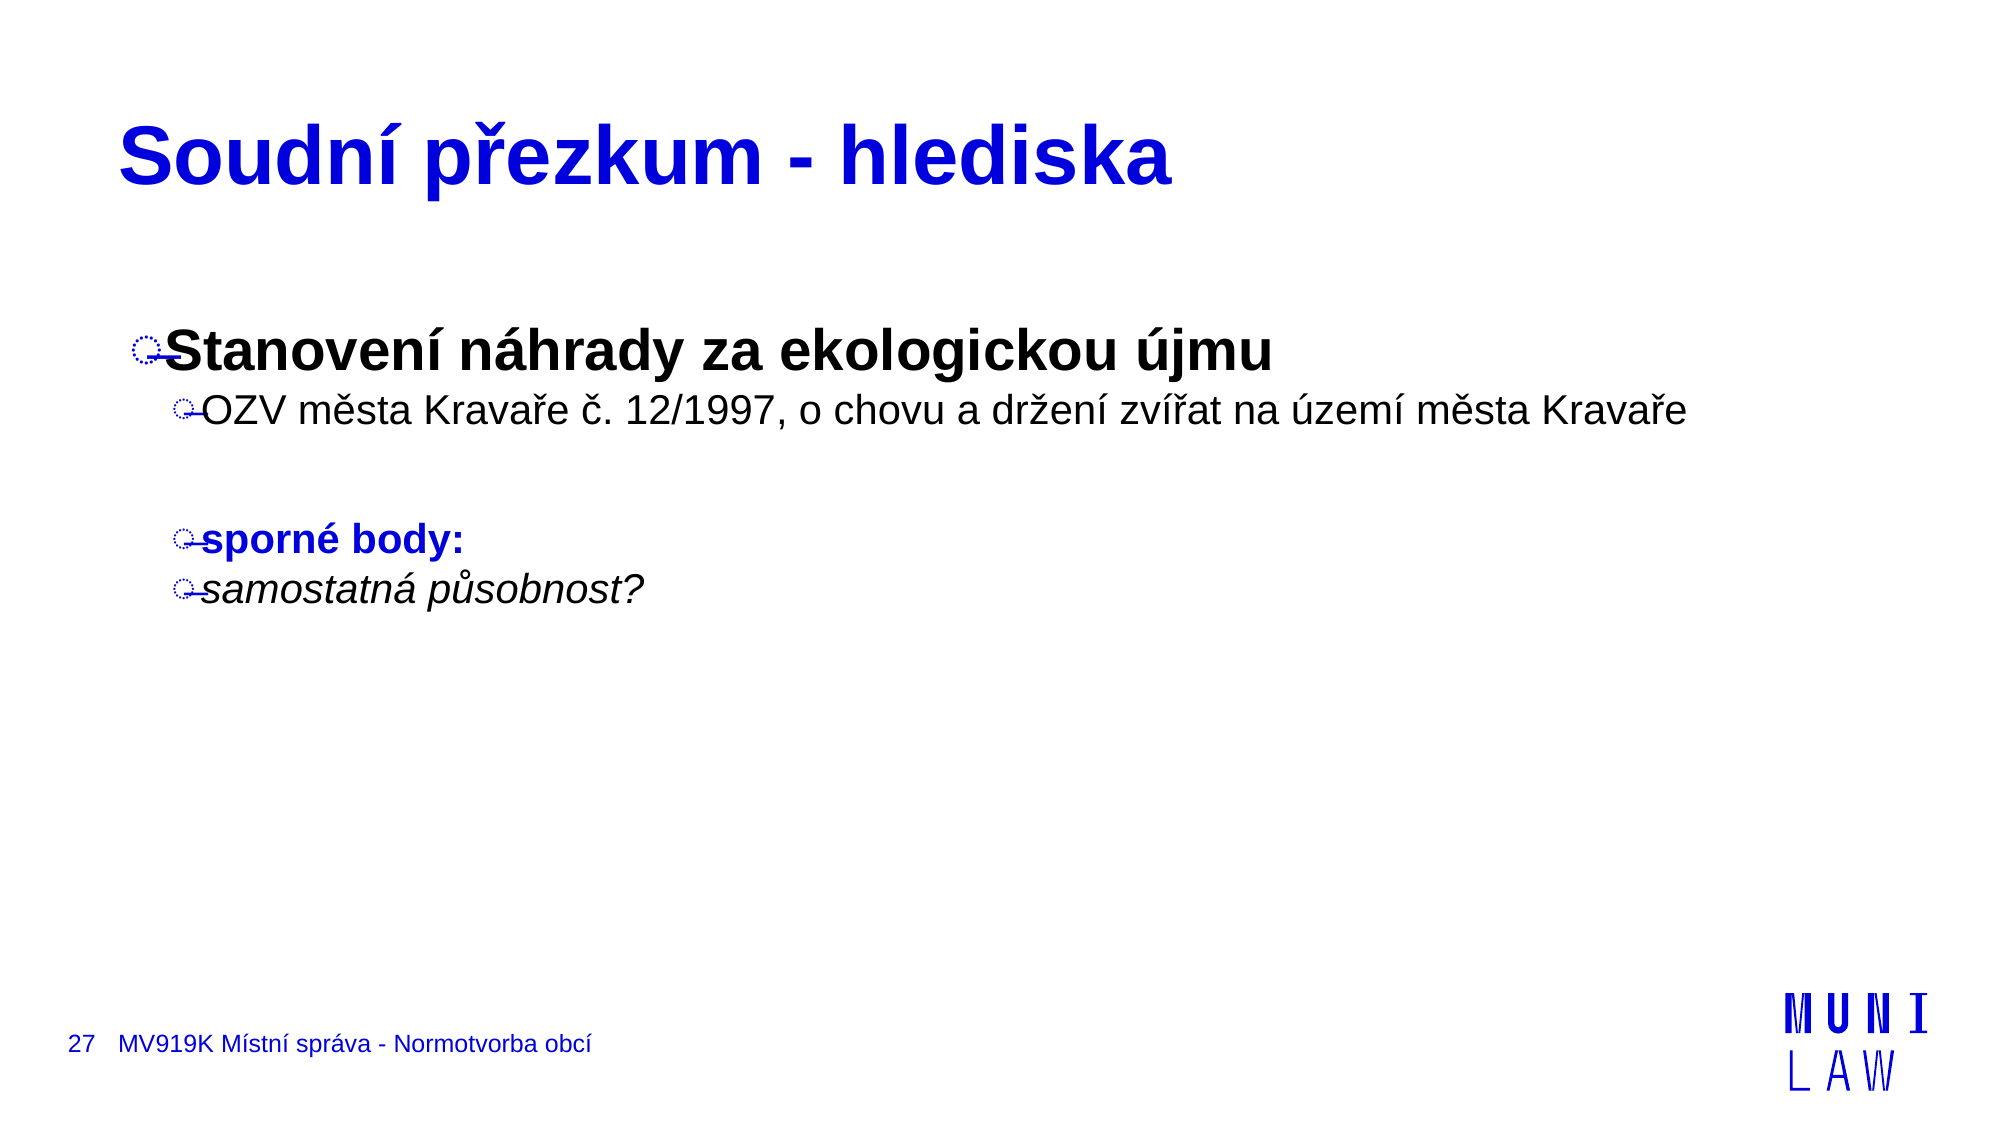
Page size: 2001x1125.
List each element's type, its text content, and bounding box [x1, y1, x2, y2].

footer MV919K Místní správa - Normotvorba obcí [118, 1021, 1418, 1063]
title Soudní přezkum - hlediska [118, 118, 1883, 193]
list Stanovení náhrady za ekologickou újmu OZV města Kravaře č. 12/1997, o chovu a držení zvířat na území města Kravaře sporné body: samostatná působnost? [118, 277, 1883, 957]
slide_number 27 [67, 1021, 110, 1063]
